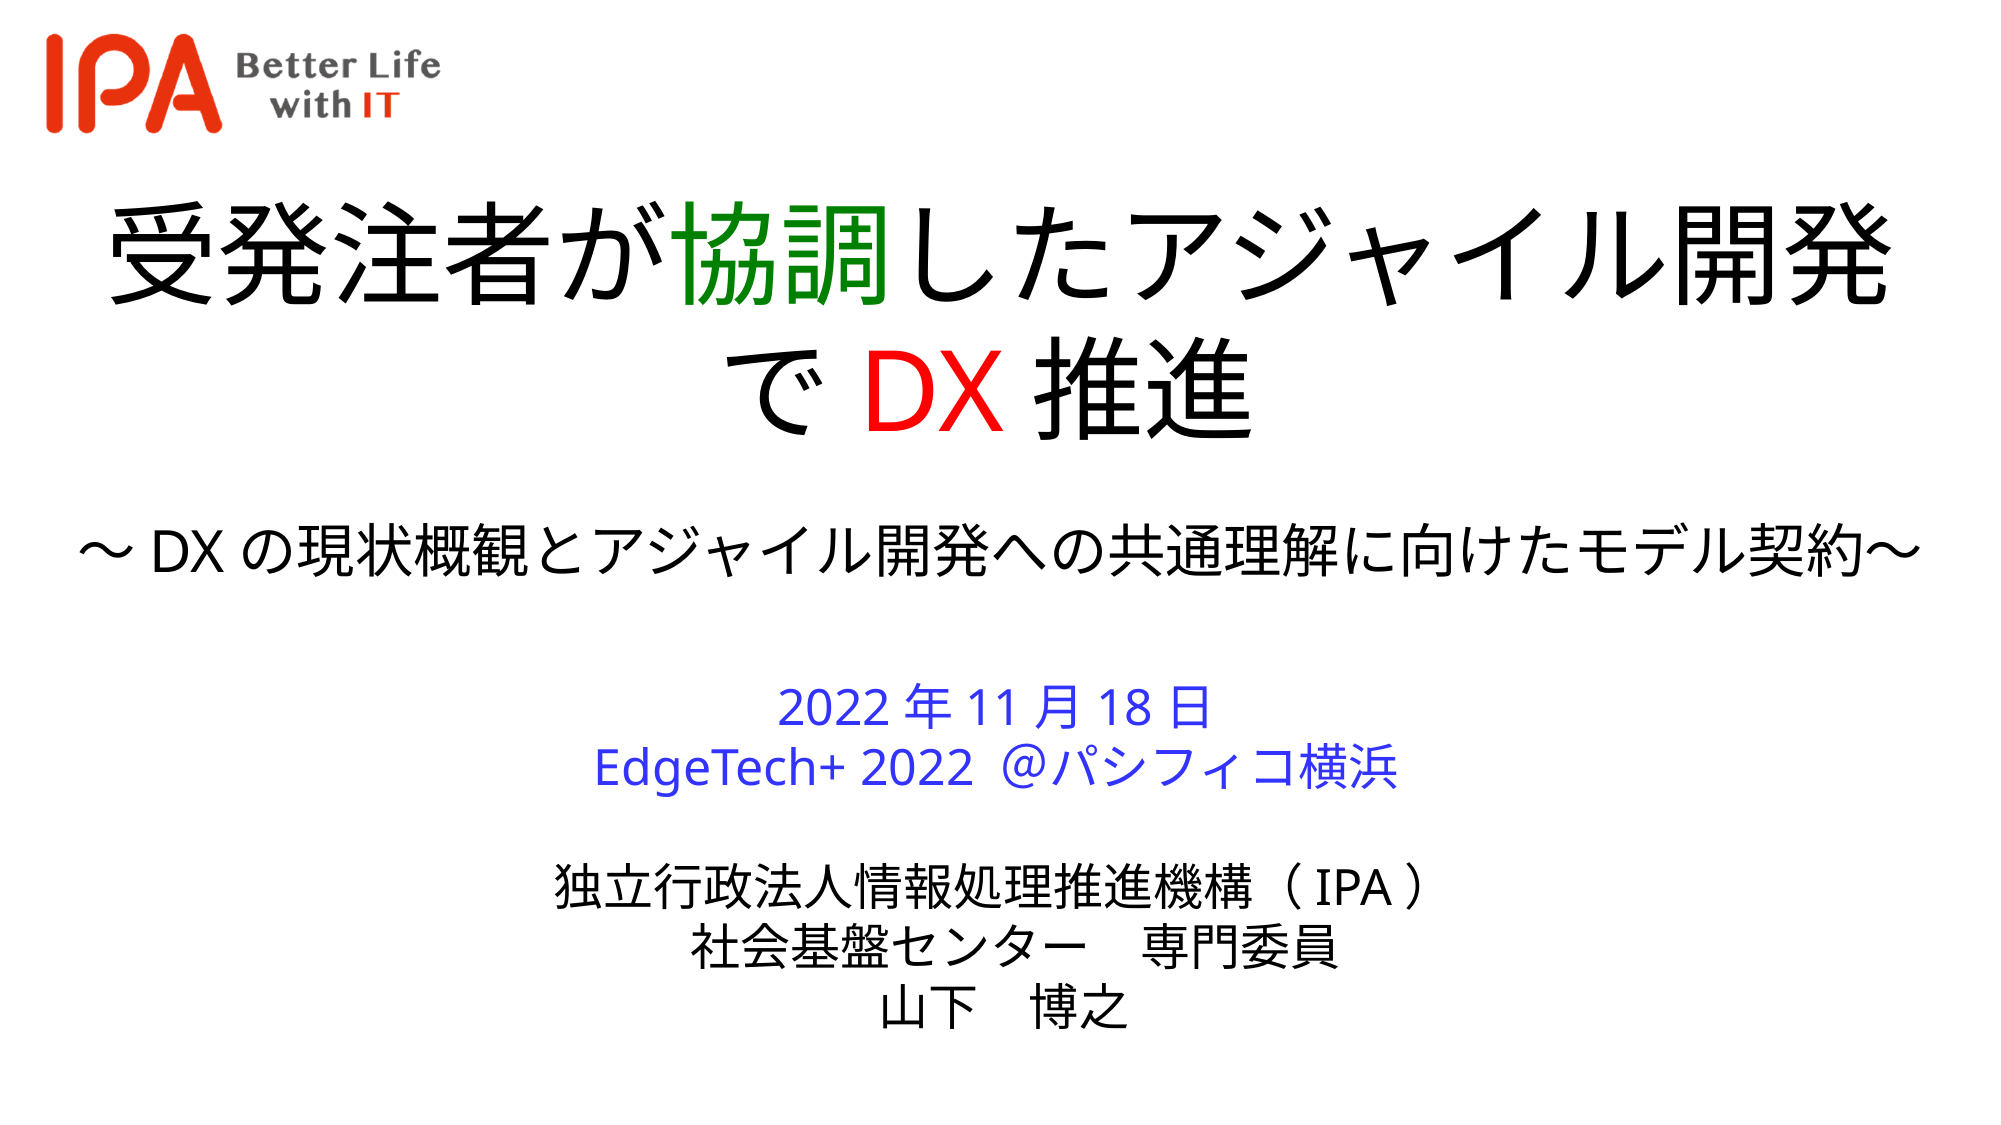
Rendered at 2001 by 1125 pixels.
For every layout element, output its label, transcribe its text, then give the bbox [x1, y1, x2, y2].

picture [0, 0, 473, 167]
text_box 2022年11月18日 EdgeTech+ 2022 ＠パシフィコ横浜 [579, 668, 1414, 803]
title 受発注者が協調したアジャイル開発 でDX推進 ～DXの現状概観とアジャイル開発への共通理解に向けたモデル契約～ [0, 177, 2000, 591]
subtitle 独立行政法人情報処理推進機構（IPA） 社会基盤センター 専門委員 山下 博之 [413, 826, 1595, 1063]
